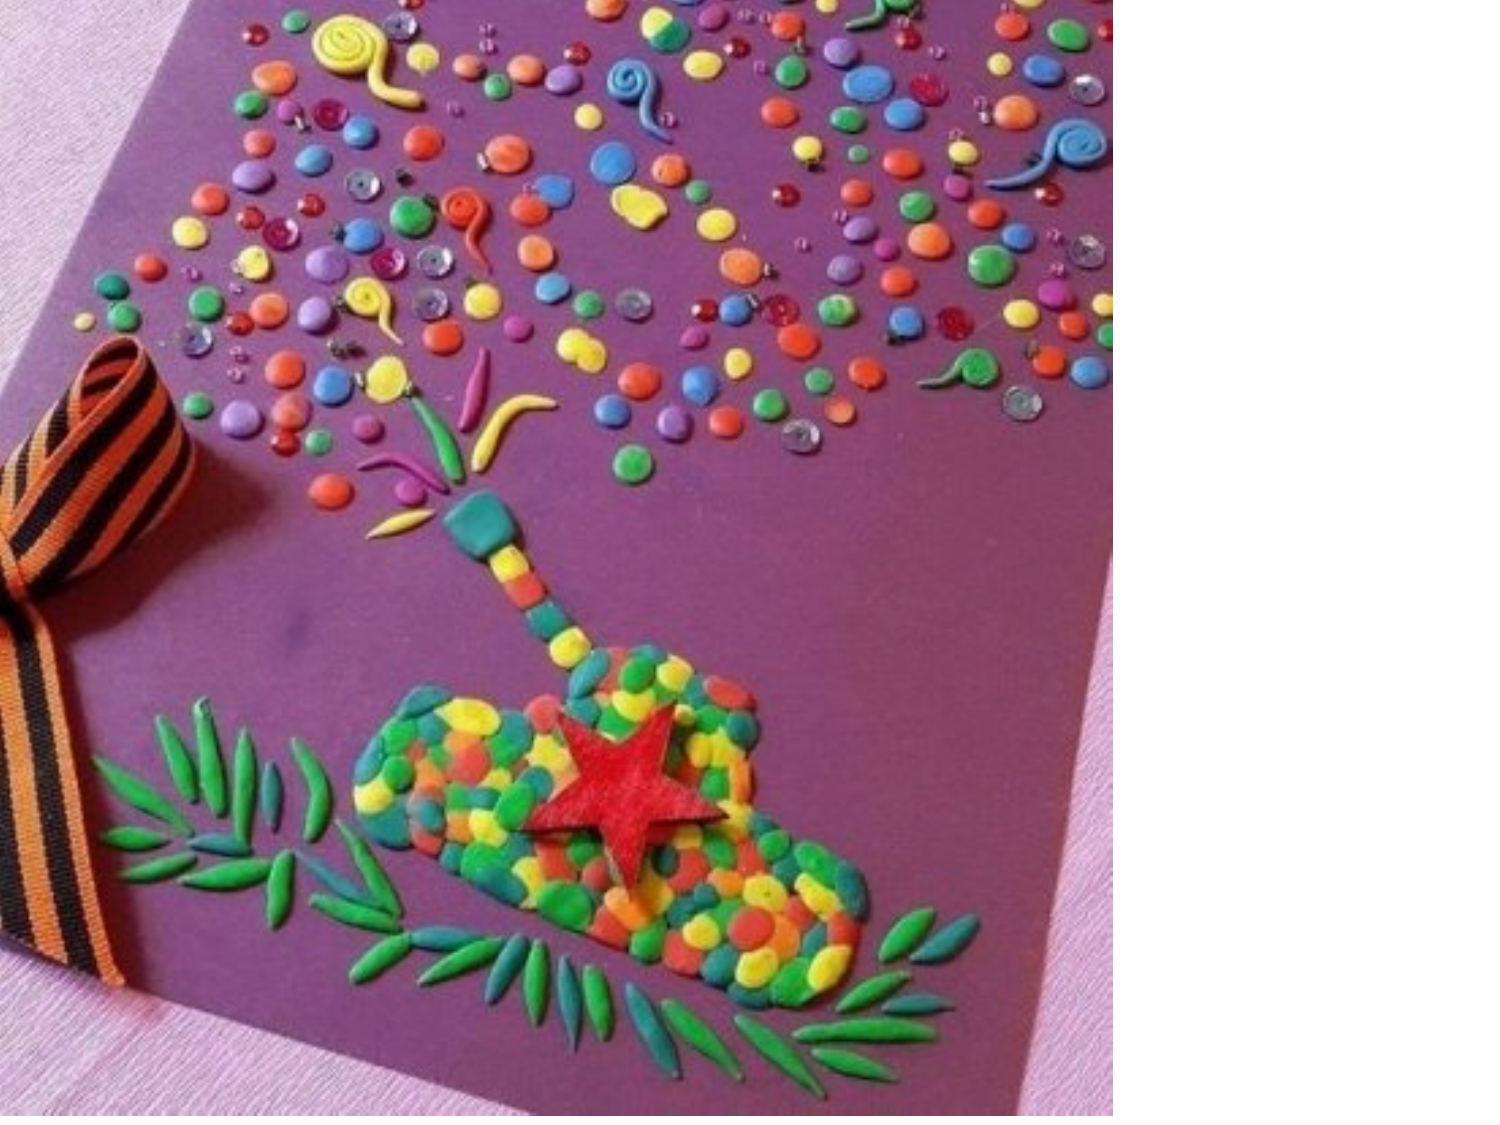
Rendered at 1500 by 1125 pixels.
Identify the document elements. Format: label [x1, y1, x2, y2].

picture [0, 0, 1113, 1116]
